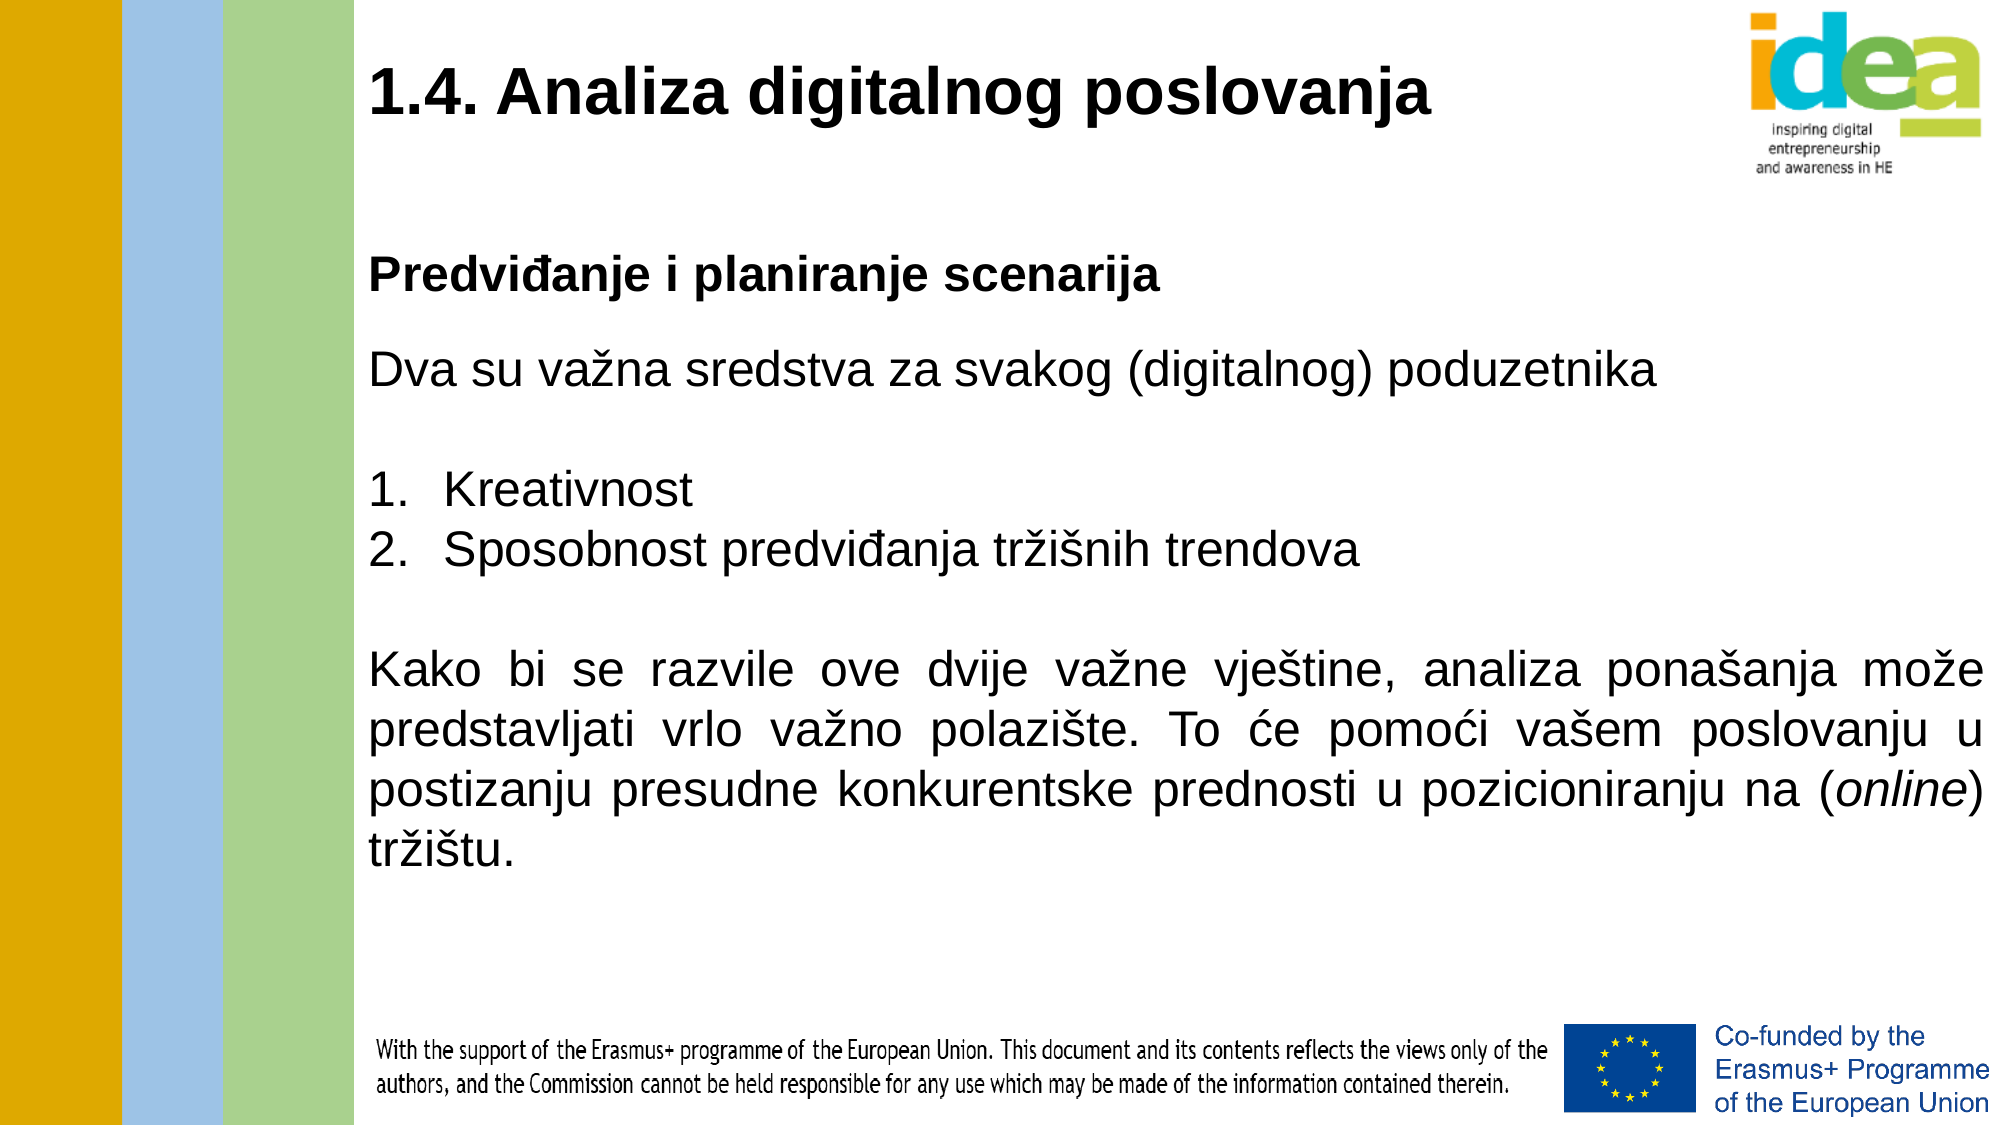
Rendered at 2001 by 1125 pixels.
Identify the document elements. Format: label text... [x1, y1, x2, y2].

text_box [0, 0, 123, 1125]
picture [363, 1024, 1989, 1118]
text_box [123, 0, 222, 1125]
text_box Predviđanje i planiranje scenarija Dva su važna sredstva za svakog (digitalnog) poduzetnika Kreativnost Sposobnost predviđanja tržišnih trendova Kako bi se razvile ove dvije važne vještine, analiza ponašanja može predstavljati vrlo važno polazište. To će pomoći vašem poslovanju u postizanju presudne konkurentske prednosti u pozicioniranju na (online) tržištu. [354, 234, 2000, 884]
text_box [222, 0, 355, 1125]
text_box 1.4. Analiza digitalnog poslovanja [354, 40, 1728, 136]
picture [1728, 0, 2000, 188]
